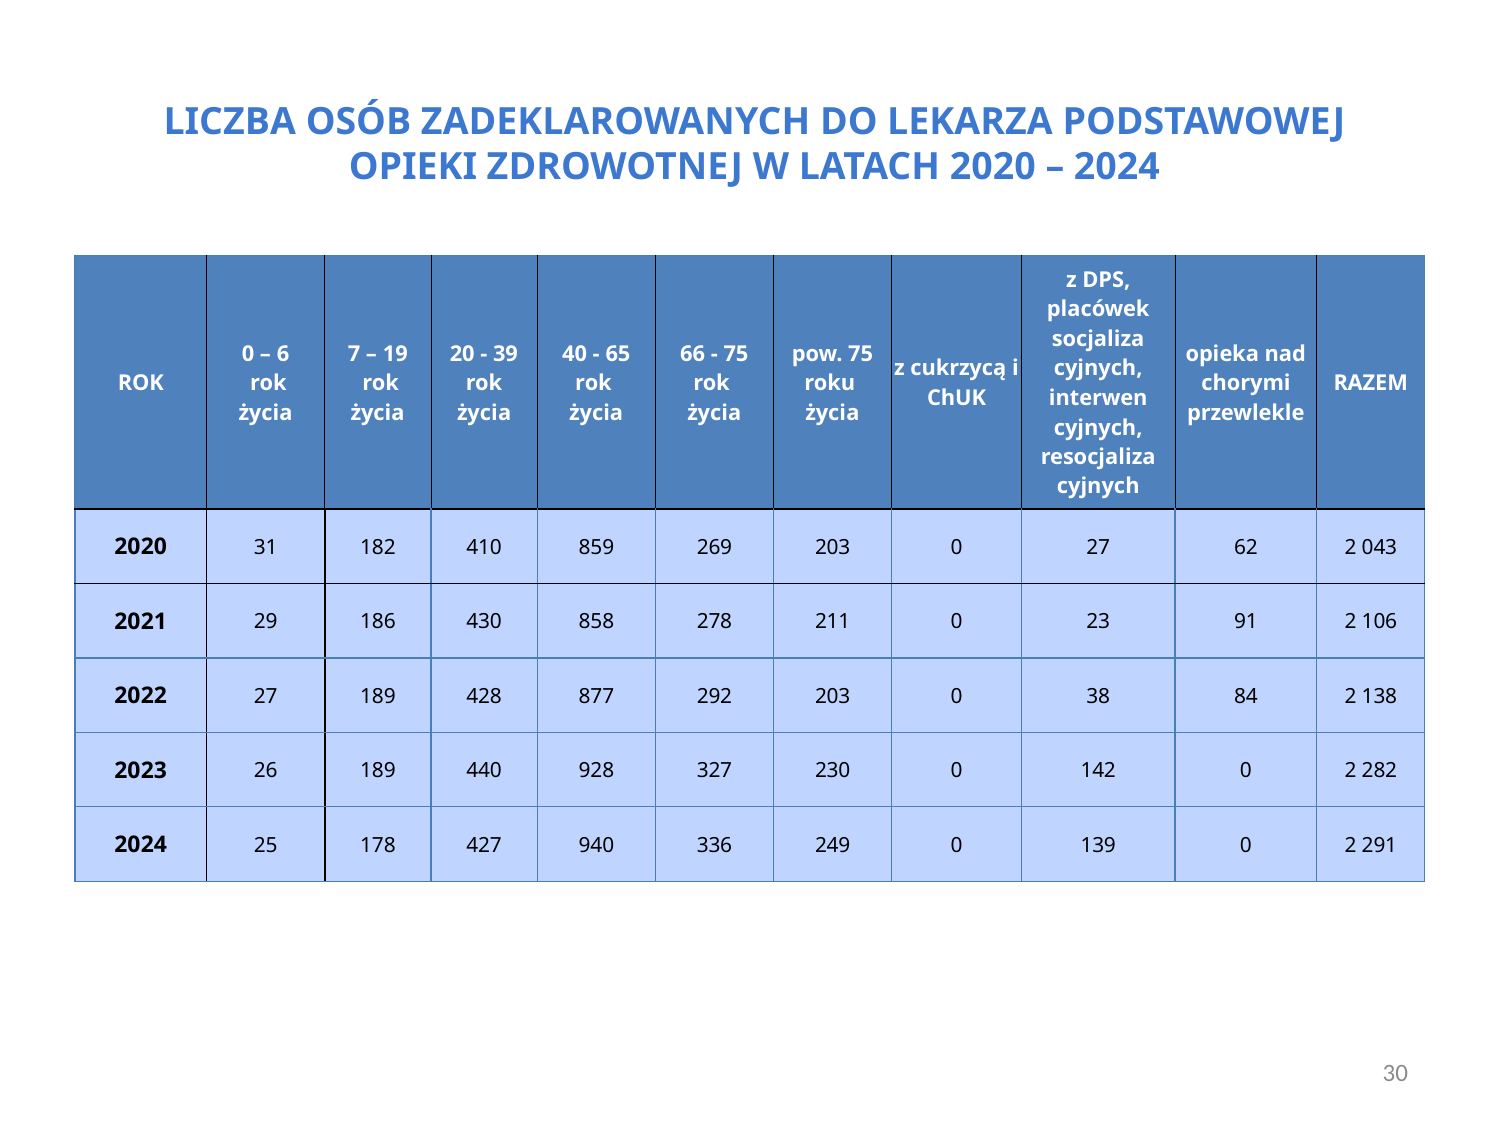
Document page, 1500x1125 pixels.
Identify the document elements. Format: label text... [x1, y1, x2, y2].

table_cell 278 [656, 584, 773, 657]
table_cell 2 282 [1317, 733, 1424, 806]
table_cell 182 [326, 510, 430, 583]
table_header 40 - 65 rok życia [538, 256, 655, 508]
table_cell 0 [892, 659, 1021, 732]
table_cell 2021 [76, 584, 206, 657]
table_cell 211 [774, 584, 891, 657]
table_cell 427 [432, 807, 537, 881]
table_cell 25 [207, 807, 324, 881]
table_cell 31 [207, 510, 324, 583]
table_cell 858 [538, 584, 655, 657]
table_cell 2020 [76, 510, 206, 583]
table_header 20 - 39 rok życia [432, 256, 537, 508]
table_header opieka nad chorymi przewlekle [1176, 256, 1316, 508]
table_cell 2024 [76, 807, 206, 881]
slide_number 29 [1074, 1042, 1423, 1101]
table_cell 142 [1022, 733, 1174, 806]
table_cell 23 [1022, 584, 1174, 657]
table_cell 292 [656, 659, 773, 732]
table_header 0 – 6 rok życia [207, 256, 324, 508]
table_cell 203 [774, 510, 891, 583]
table_cell 186 [326, 584, 430, 657]
table_cell 928 [538, 733, 655, 806]
table_cell 336 [656, 807, 773, 881]
table_header pow. 75 roku życia [774, 256, 891, 508]
table_header 66 - 75 rok życia [656, 256, 773, 508]
table_cell 430 [432, 584, 537, 657]
table_cell 440 [432, 733, 537, 806]
table_cell 877 [538, 659, 655, 732]
table_cell 139 [1022, 807, 1174, 881]
table_cell 27 [1022, 510, 1174, 583]
table_cell 859 [538, 510, 655, 583]
table_cell 91 [1176, 584, 1316, 657]
table_cell 2 138 [1317, 659, 1424, 732]
table_cell 27 [207, 659, 324, 732]
table_header z cukrzycą i ChUK [892, 256, 1021, 508]
table_cell 0 [892, 733, 1021, 806]
table_cell 0 [892, 510, 1021, 583]
table_cell 2 106 [1317, 584, 1424, 657]
table_header ROK [76, 256, 206, 508]
table_header 7 – 19 rok życia [325, 256, 431, 508]
table_cell 0 [1176, 733, 1316, 806]
table_cell 62 [1176, 510, 1316, 583]
table_cell 2 043 [1317, 510, 1424, 583]
table_cell 203 [774, 659, 891, 732]
table_cell 0 [1176, 807, 1316, 881]
table_cell 940 [538, 807, 655, 881]
table_header RAZEM [1317, 256, 1424, 508]
table_cell 2023 [76, 733, 206, 806]
table_header z DPS, placówek socjaliza cyjnych, interwen cyjnych, resocjaliza cyjnych [1022, 256, 1175, 508]
text_box LICZBA OSÓB ZADEKLAROWANYCH DO LEKARZA PODSTAWOWEJ OPIEKI ZDROWOTNEJ W LATACH 2020 – 2024 [100, 89, 1410, 195]
table_cell 428 [432, 659, 537, 732]
table_cell 178 [326, 807, 430, 881]
table_cell 410 [432, 510, 537, 583]
table_cell 327 [656, 733, 773, 806]
table_cell 29 [207, 584, 324, 657]
table_cell 2022 [76, 659, 206, 732]
table_cell 0 [892, 584, 1021, 657]
table_cell 0 [892, 807, 1021, 881]
table_cell 189 [326, 659, 430, 732]
table_cell 26 [207, 733, 324, 806]
table_cell 84 [1176, 659, 1316, 732]
table_cell 249 [774, 807, 891, 881]
table_cell 230 [774, 733, 891, 806]
table_cell 269 [656, 510, 773, 583]
table_cell 189 [326, 733, 430, 806]
table_cell 38 [1022, 659, 1174, 732]
table_cell 2 291 [1317, 807, 1424, 881]
